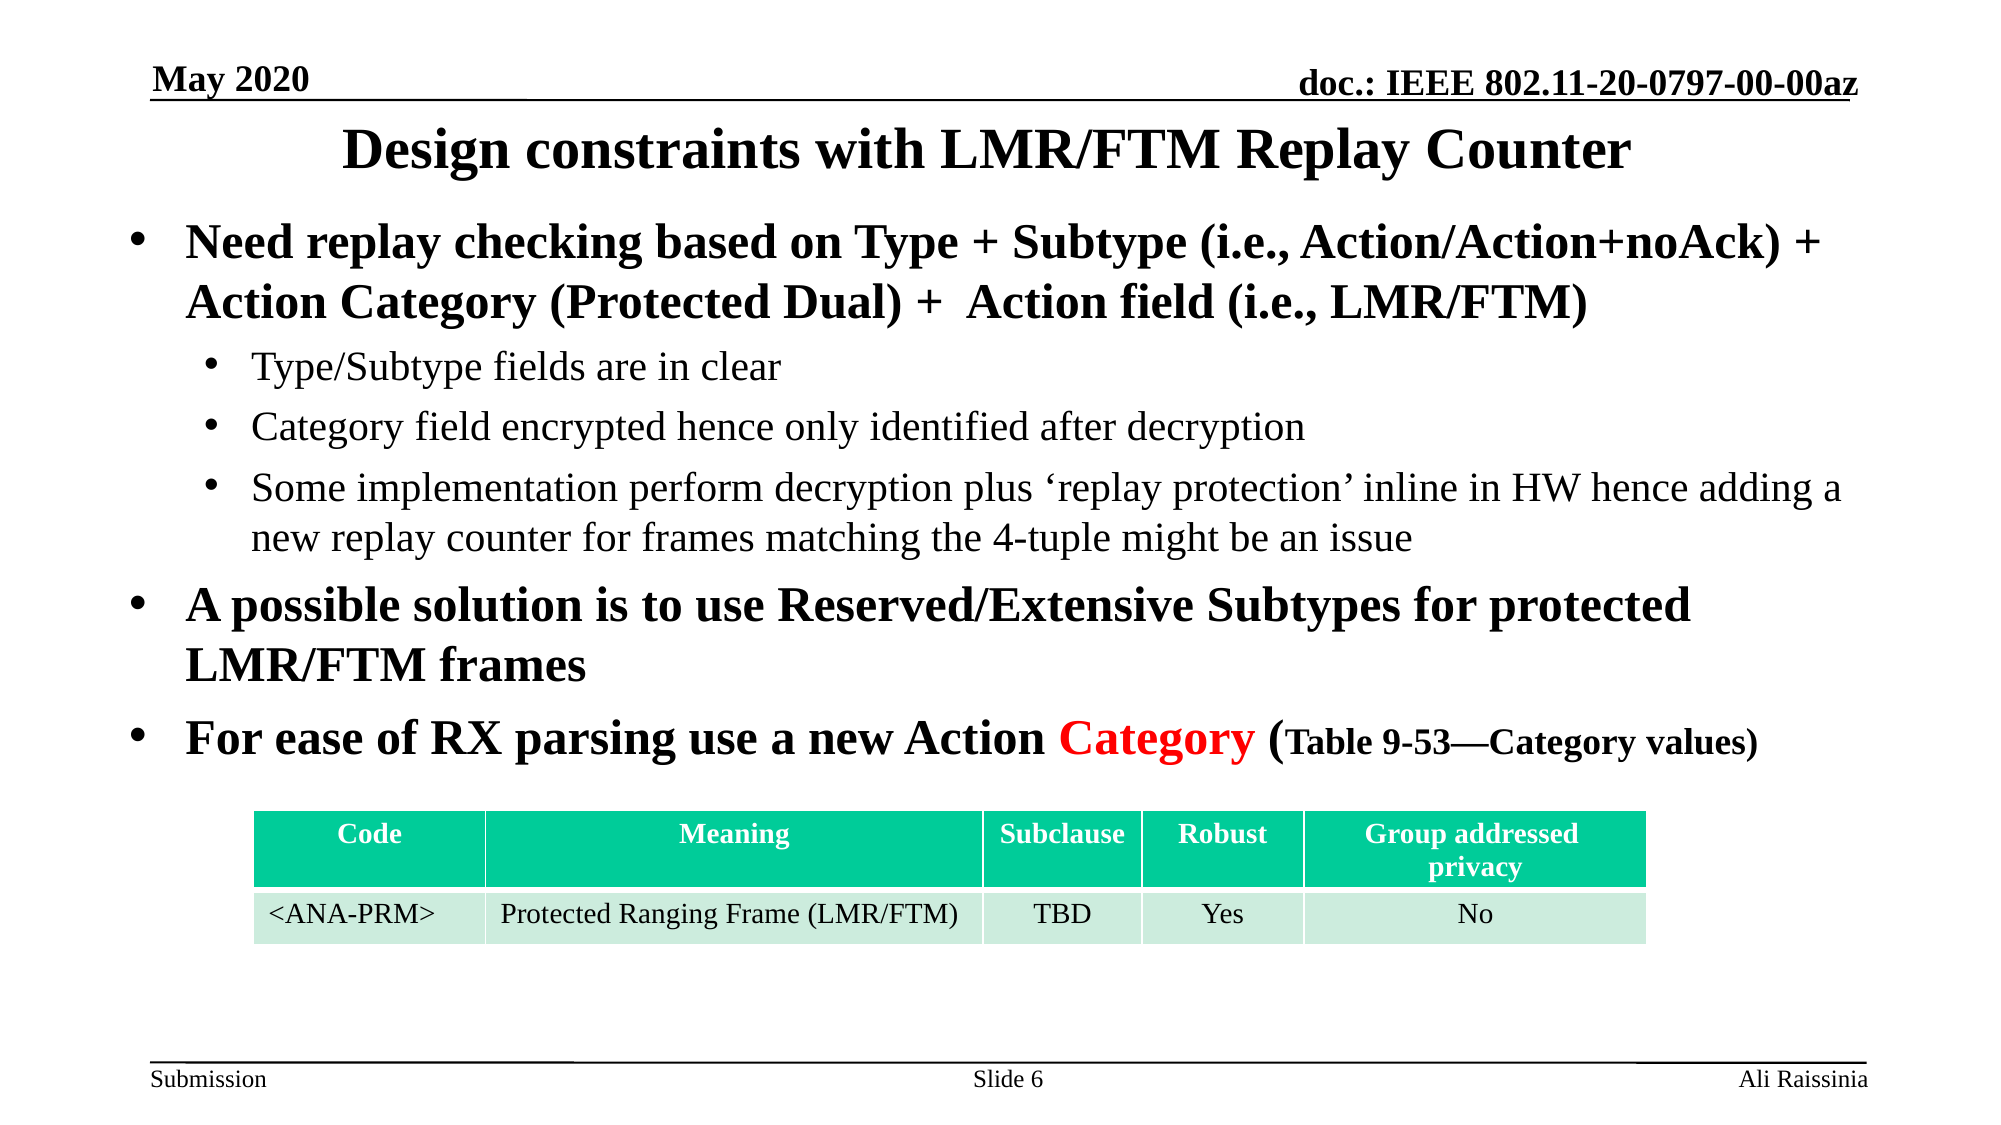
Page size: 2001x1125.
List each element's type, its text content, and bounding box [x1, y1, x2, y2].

table_header Group addressed privacy [1305, 811, 1646, 887]
table_cell TBD [984, 893, 1141, 944]
table_header Meaning [486, 811, 982, 887]
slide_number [152, 54, 563, 100]
table_header Robust [1143, 811, 1303, 887]
table_cell Protected Ranging Frame (LMR/FTM) [486, 893, 982, 944]
table_cell <ANA-PRM> [254, 893, 485, 944]
title Design constraints with LMR/FTM Replay Counter [152, 97, 1853, 194]
table_cell Yes [1143, 893, 1303, 944]
table_header Subclause [984, 811, 1141, 887]
footer Ali Raissinia [1171, 1061, 1869, 1093]
table_cell No [1305, 893, 1646, 944]
slide_number Slide 6 [950, 1061, 1067, 1123]
list Need replay checking based on Type + Subtype (i.e., Action/Action+noAck) + Action Category (Protected Dual) + Action field (i.e., LMR/FTM) Type/Subtype fields are in clear Category field encrypted hence only identified after decryption Some implementation perform decryption plus ‘replay protection’ inline in HW hence adding a new replay counter for frames matching the 4-tuple might be an issue A possible solution is to use Reserved/Extensive Subtypes for protected LMR/FTM frames For ease of RX parsing use a new Action Category (Table 9-53—Category values) [113, 200, 1933, 1063]
table_header Code [254, 811, 485, 887]
